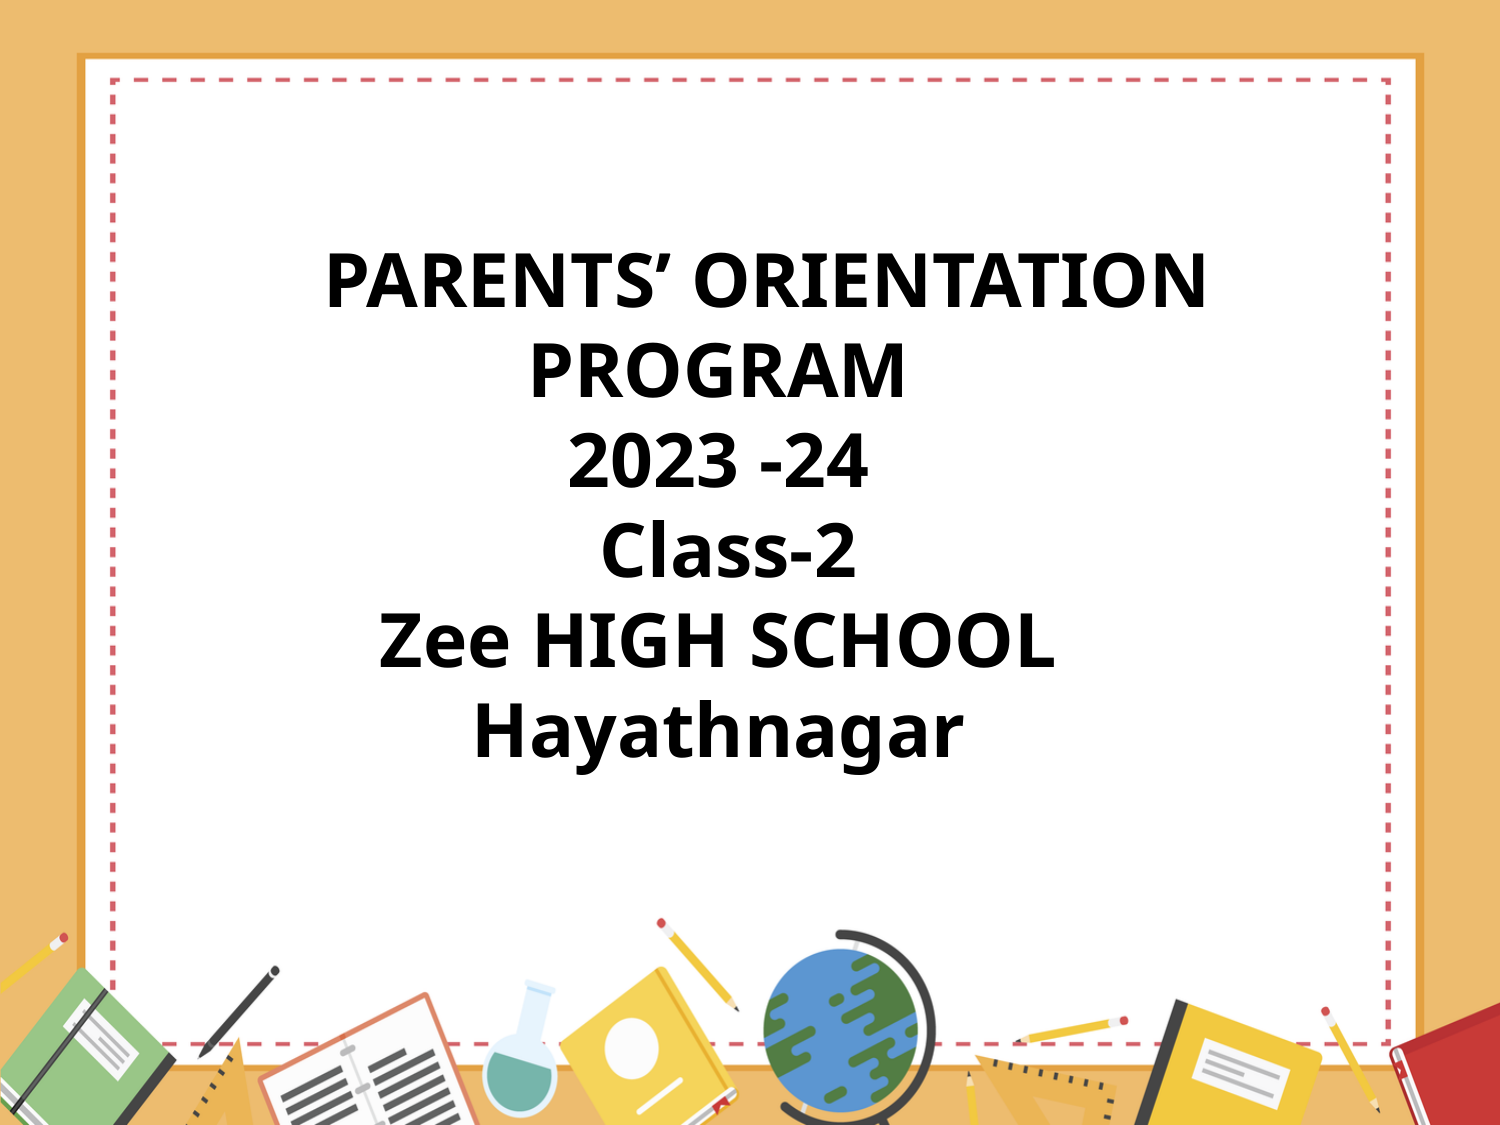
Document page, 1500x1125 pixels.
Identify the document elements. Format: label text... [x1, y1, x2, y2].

picture [0, 0, 1500, 1125]
text_box PARENTS’ ORIENTATION PROGRAM 2023 -24 Class-2 Zee HIGH SCHOOL Hayathnagar [187, 224, 1250, 825]
